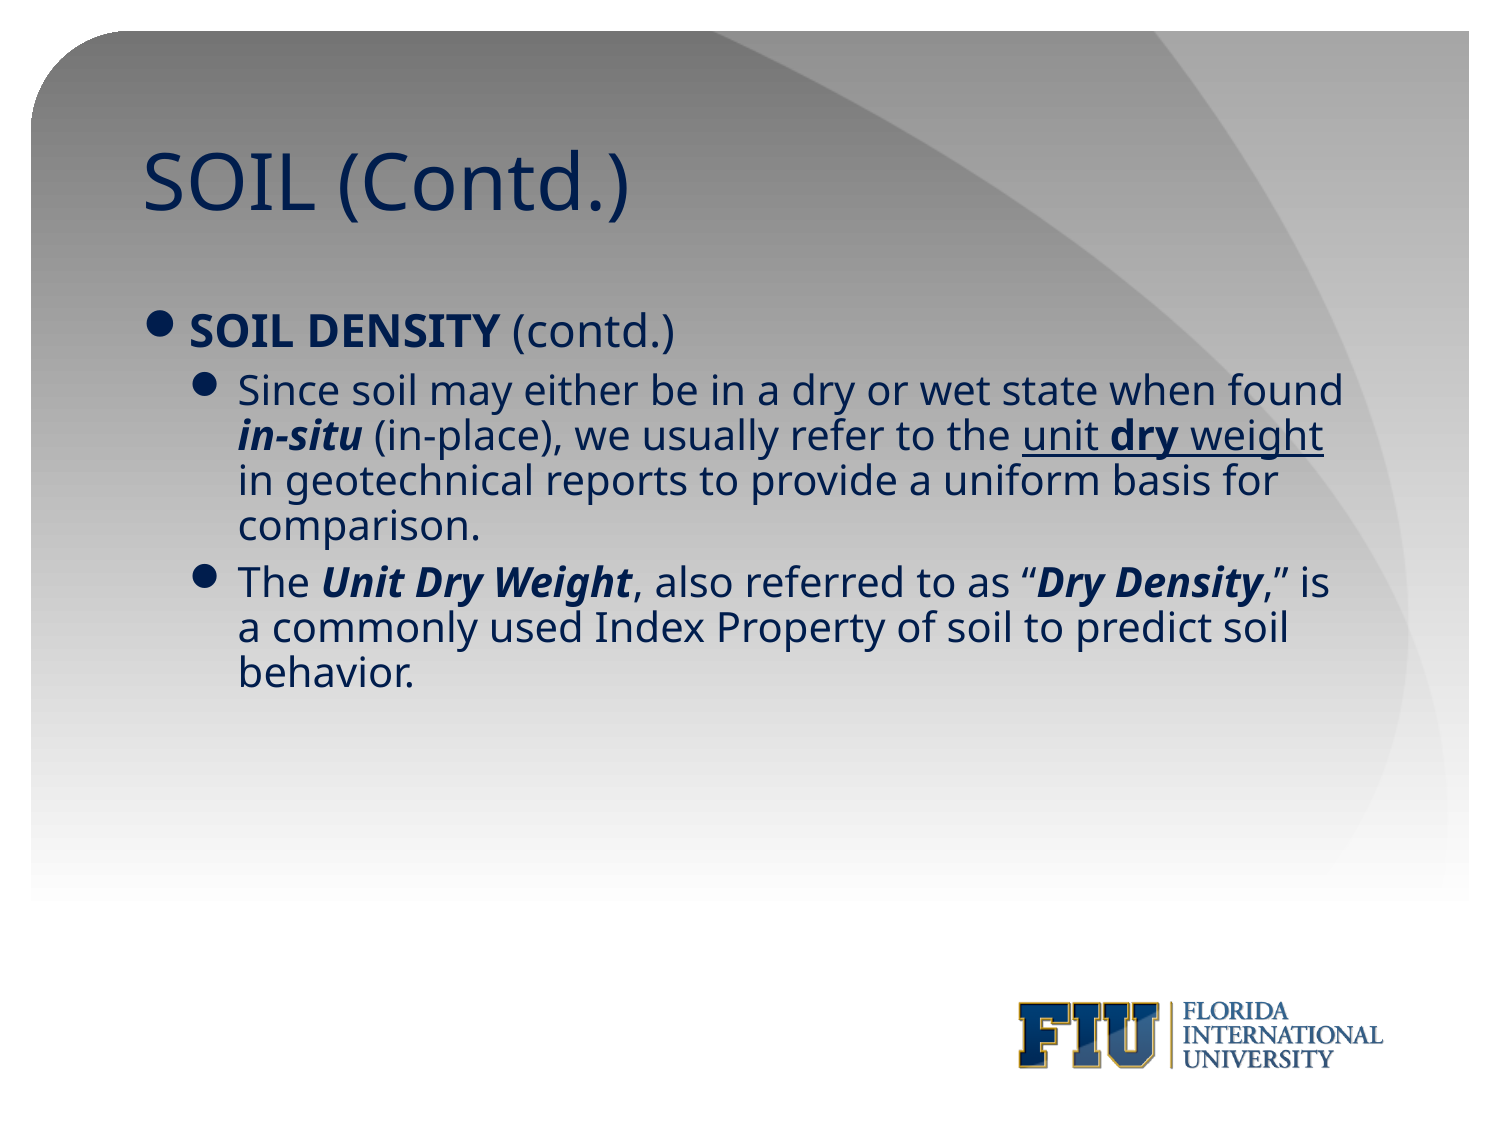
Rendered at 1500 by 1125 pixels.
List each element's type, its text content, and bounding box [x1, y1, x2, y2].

title SOIL (Contd.) [127, 62, 1373, 235]
list SOIL DENSITY (contd.) Since soil may either be in a dry or wet state when found in-situ (in-place), we usually refer to the unit dry weight in geotechnical reports to provide a uniform basis for comparison. The Unit Dry Weight, also referred to as “Dry Density,” is a commonly used Index Property of soil to predict soil behavior. [127, 299, 1373, 991]
picture [24, 30, 1473, 1094]
